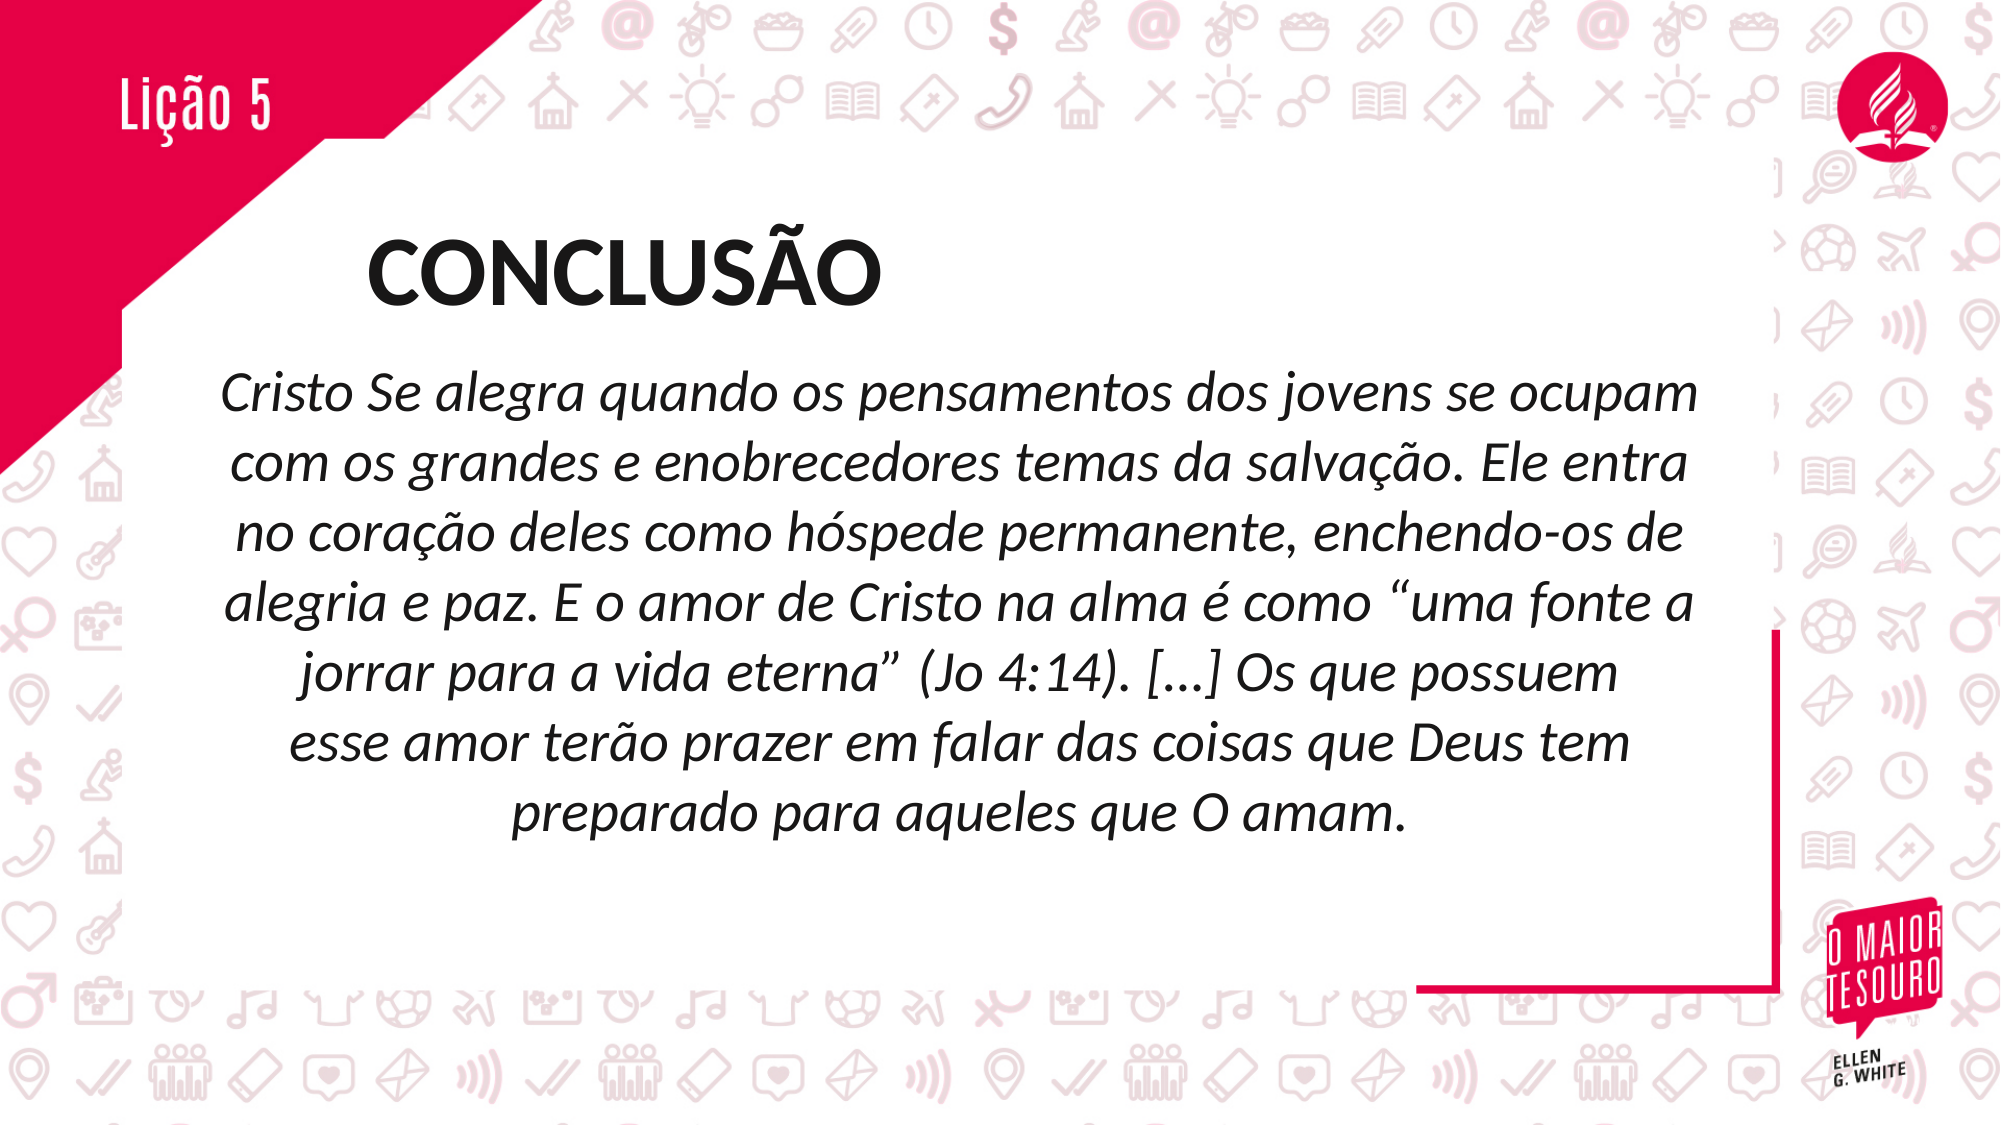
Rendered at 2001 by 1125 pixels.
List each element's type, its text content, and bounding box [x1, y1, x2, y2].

picture [0, 0, 2001, 1125]
text_box CONCLUSÃO [316, 198, 935, 333]
text_box Cristo Se alegra quando os pensamentos dos jovens se ocupam com os grandes e enobrecedores temas da salvação. Ele entra no coração deles como hóspede permanente, enchendo-os de alegria e paz. E o amor de Cristo na alma é como “uma fonte a jorrar para a vida eterna” (Jo 4:14). […] Os que possuem esse amor terão prazer em falar das coisas que Deus tem preparado para aqueles que O amam. [179, 346, 1742, 851]
